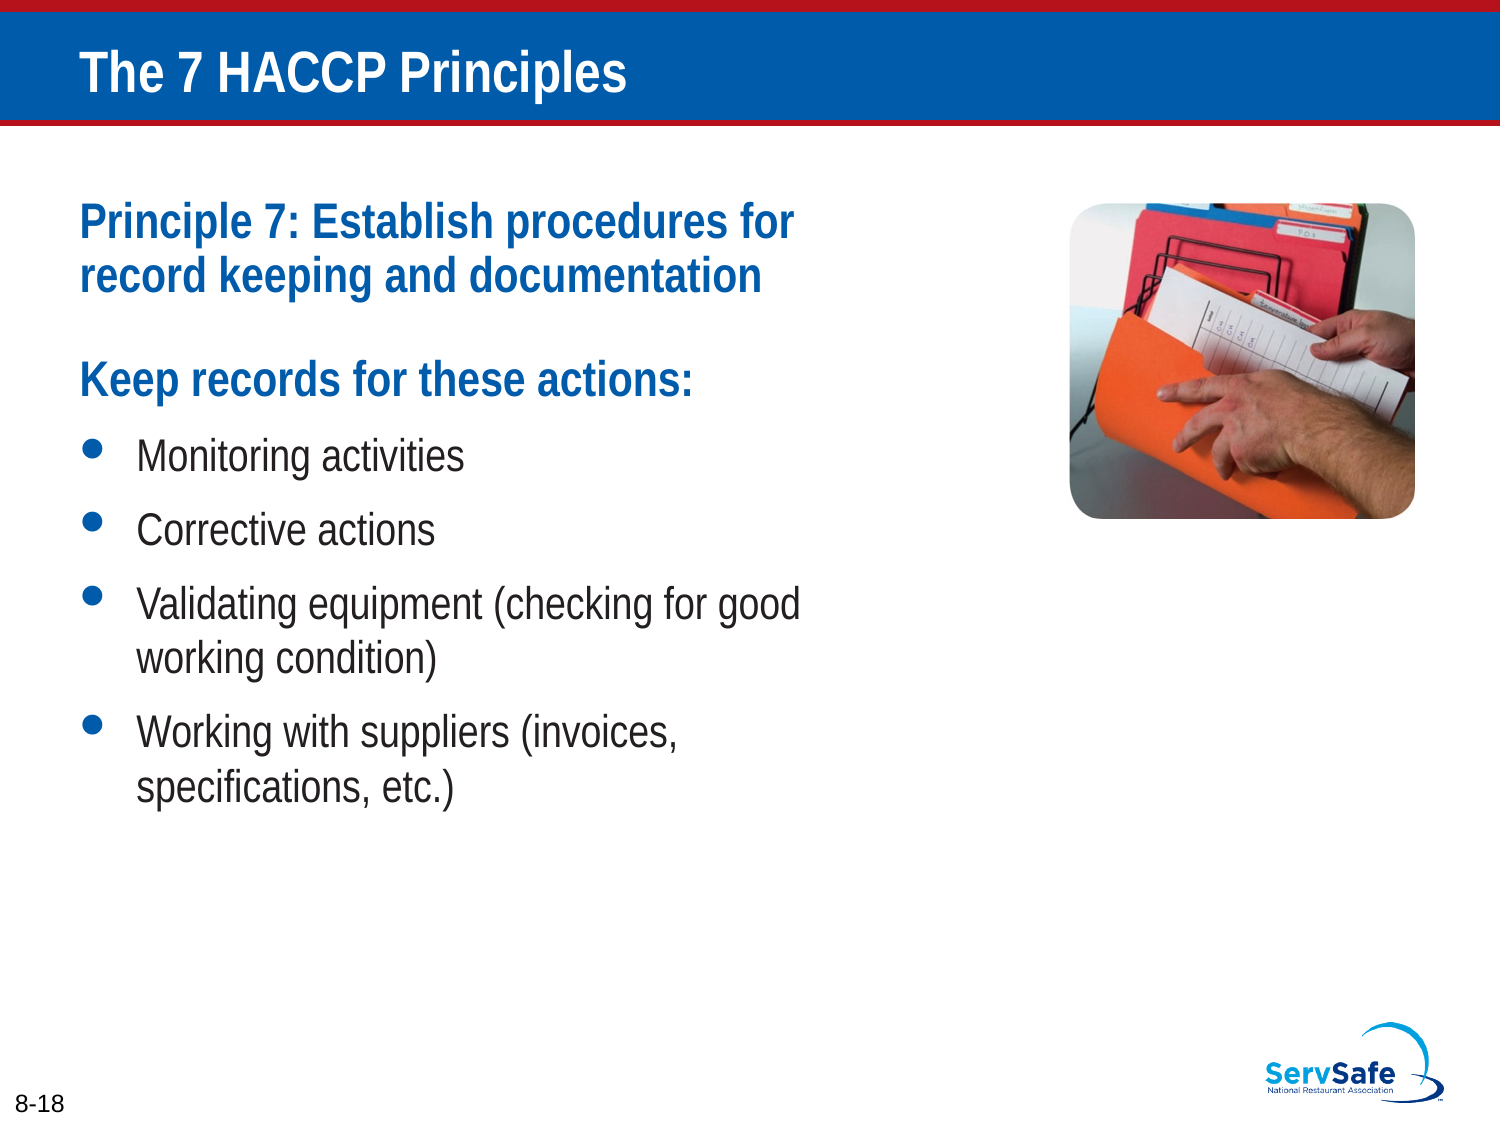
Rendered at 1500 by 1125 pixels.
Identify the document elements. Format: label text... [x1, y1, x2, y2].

text_box 8-18 [0, 1080, 94, 1125]
picture [0, 12, 1500, 120]
picture [1069, 203, 1415, 519]
list Principle 7: Establish procedures for record keeping and documentation Keep records for these actions: Monitoring activities Corrective actions Validating equipment (checking for good working condition) Working with suppliers (invoices, specifications, etc.) [64, 187, 927, 994]
title The 7 HACCP Principles [64, 26, 1428, 112]
picture [1265, 1022, 1444, 1103]
